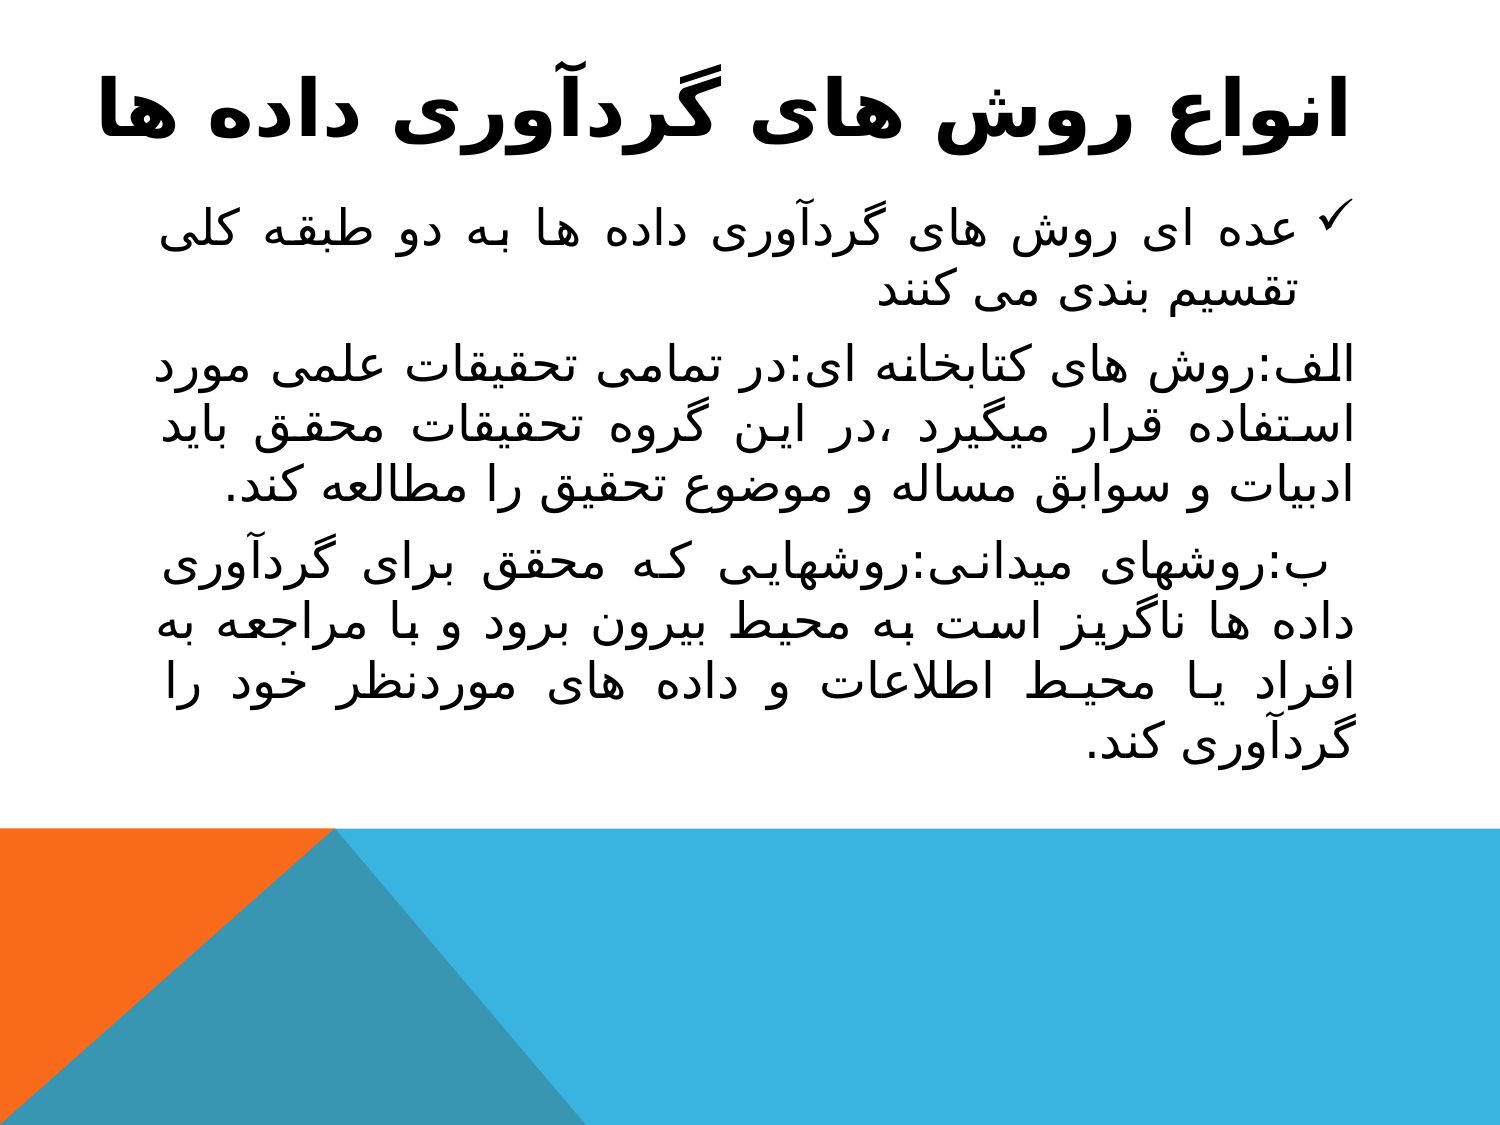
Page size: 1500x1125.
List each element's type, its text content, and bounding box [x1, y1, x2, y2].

list عده ای روش های گردآوری داده ها به دو طبقه کلی تقسیم بندی می کنند الف:روش های کتابخانه ای:در تمامی تحقیقات علمی مورد استفاده قرار میگیرد ،در این گروه تحقیقات محقق باید ادبیات و سوابق مساله و موضوع تحقیق را مطالعه کند. ب:روشهای میدانی:روشهایی که محقق برای گردآوری داده ها ناگریز است به محیط بیرون برود و با مراجعه به افراد یا محیط اطلاعات و داده های موردنظر خود را گردآوری کند. [137, 187, 1372, 775]
title انواع روش های گردآوری داده ها [24, 60, 1369, 150]
